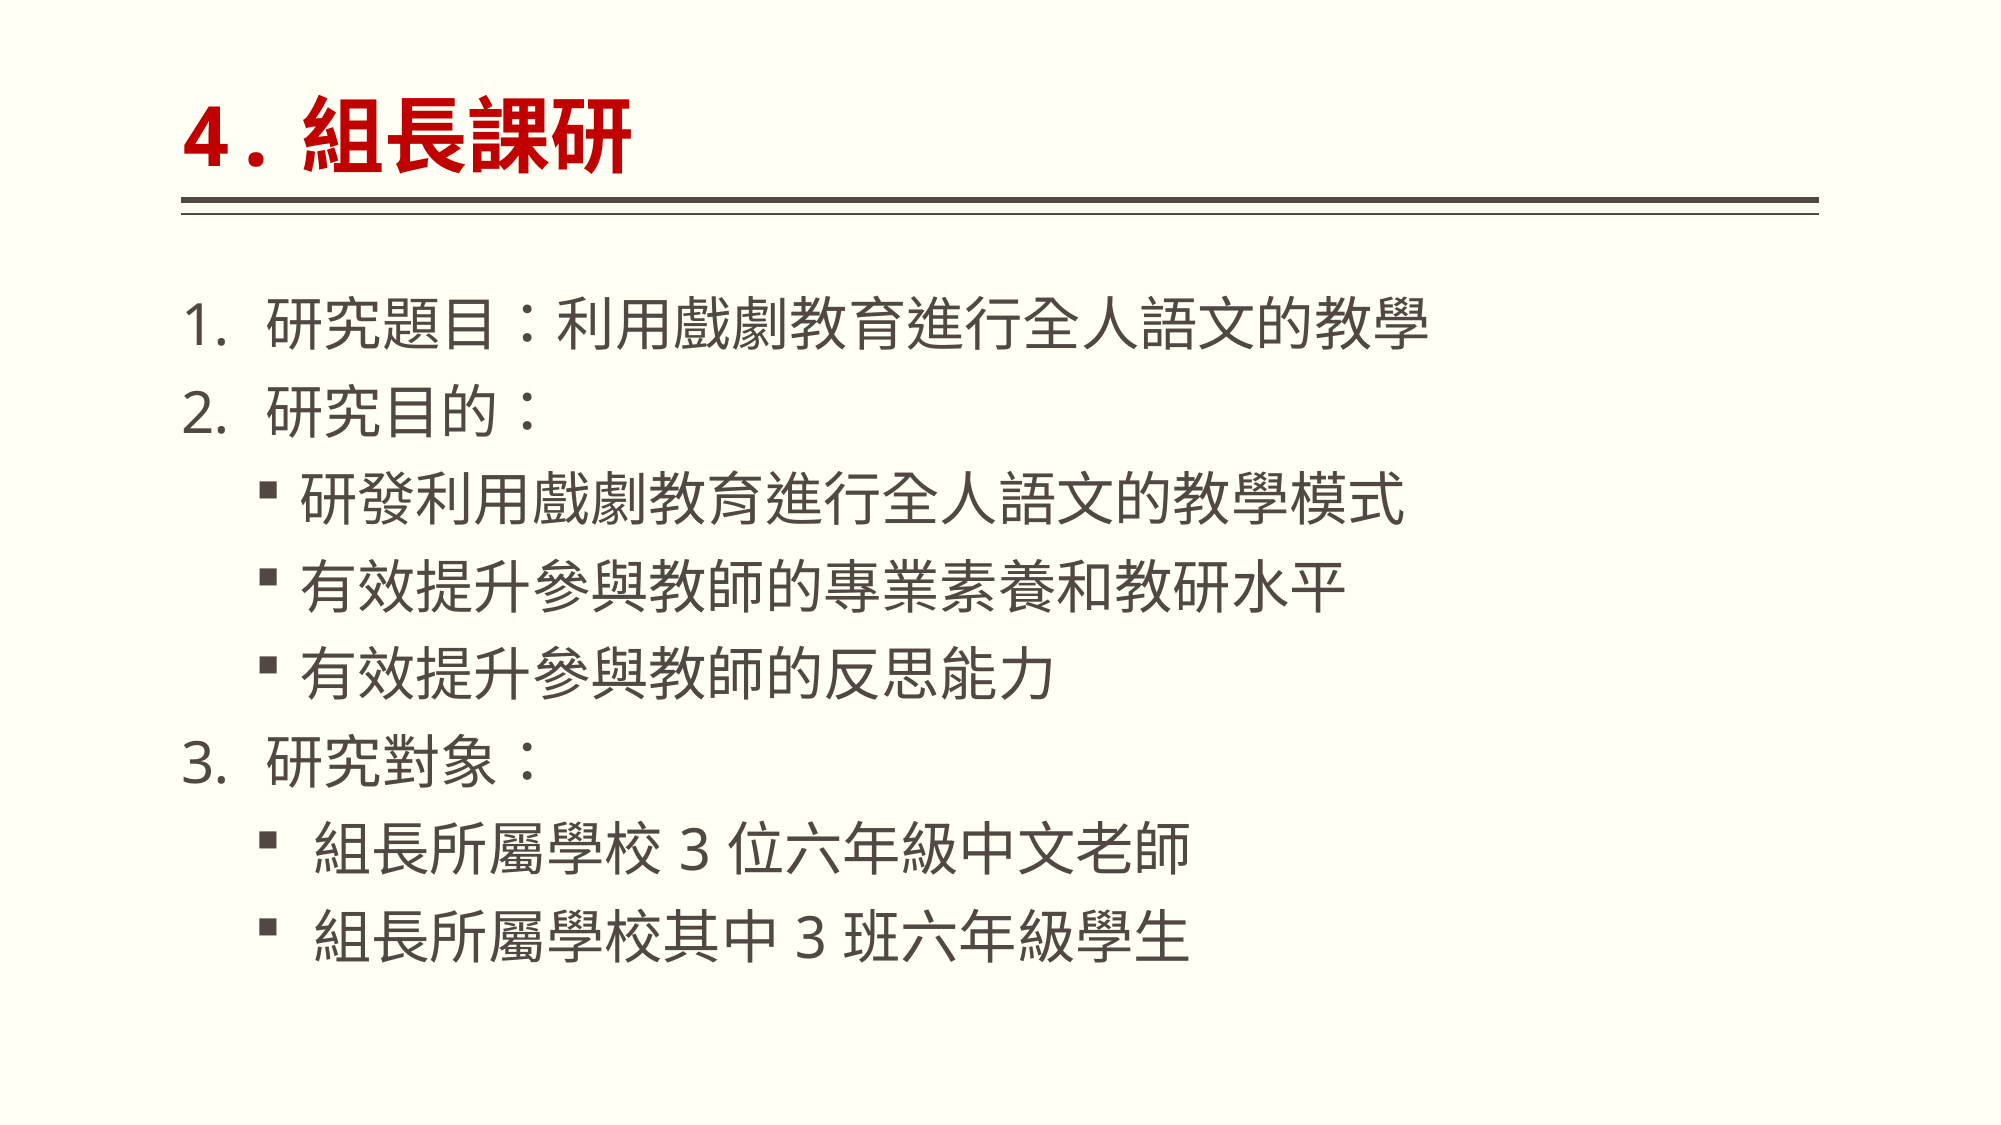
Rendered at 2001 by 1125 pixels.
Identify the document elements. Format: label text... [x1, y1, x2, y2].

list 研究題目：利用戲劇教育進行全人語文的教學 研究目的： 研發利用戲劇教育進行全人語文的教學模式 有效提升參與教師的專業素養和教研水平 有效提升參與教師的反思能力 研究對象： 組長所屬學校3位六年級中文老師 組長所屬學校其中3班六年級學生 [181, 262, 1819, 1013]
title 4.組長課研 [181, 12, 1819, 193]
